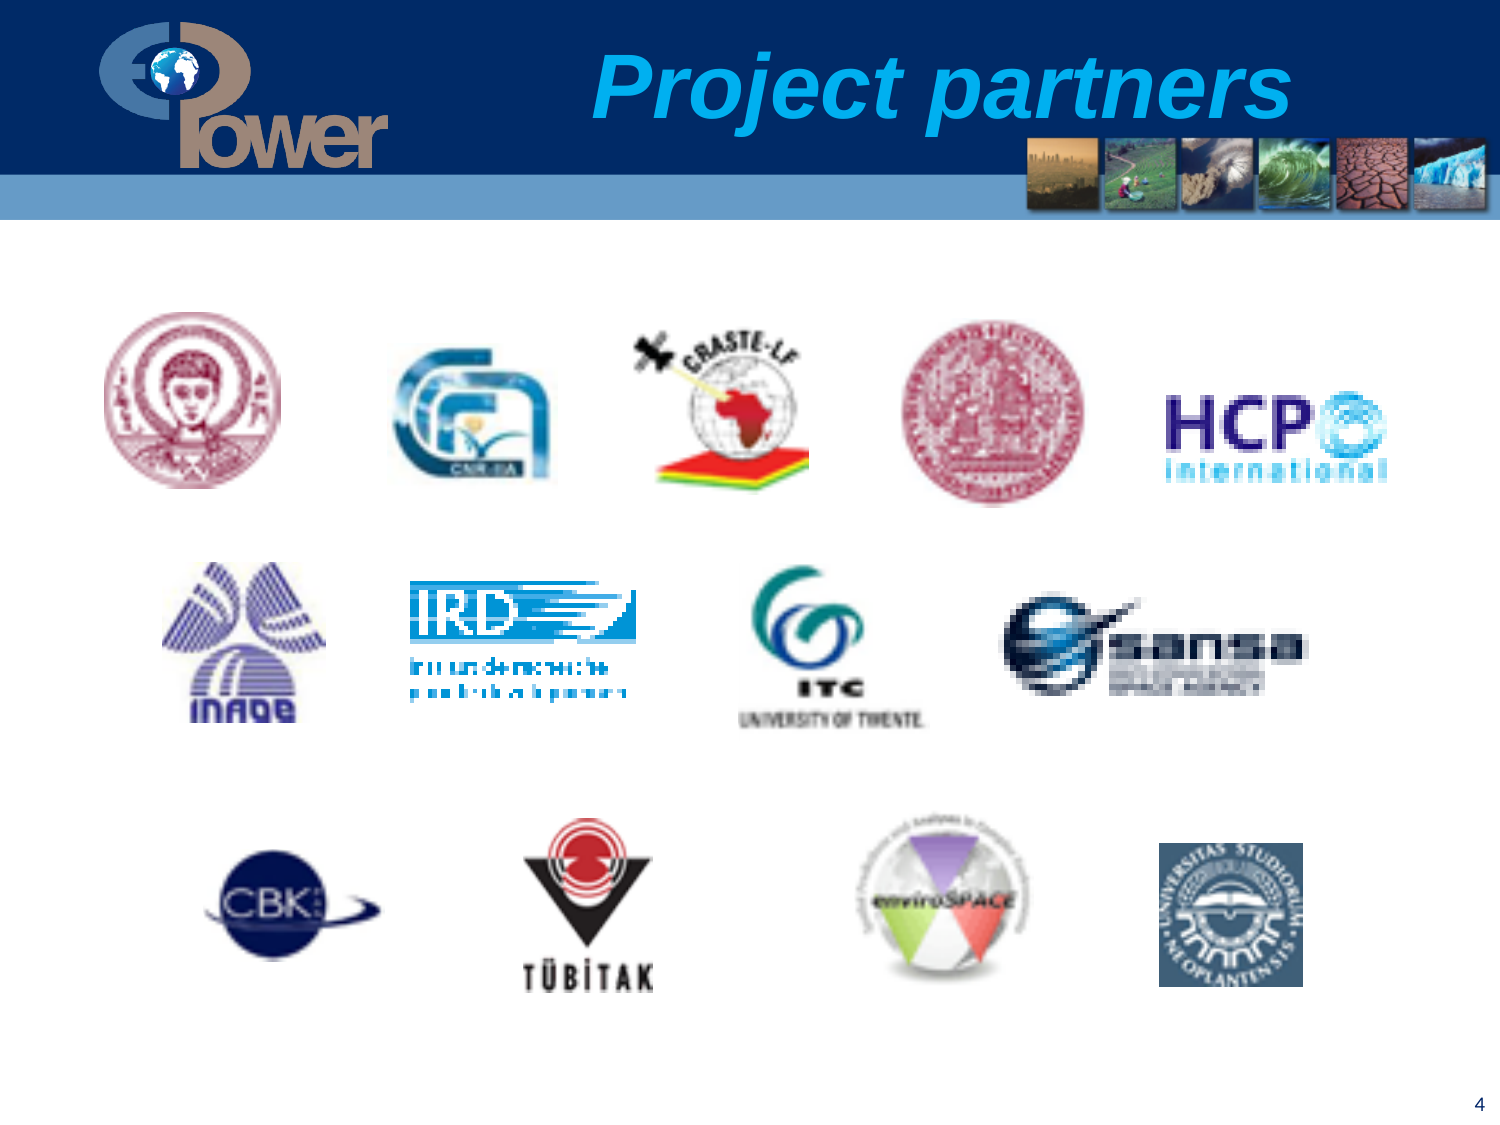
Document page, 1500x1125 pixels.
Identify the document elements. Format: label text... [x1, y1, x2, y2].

picture [1162, 362, 1402, 483]
picture [161, 561, 326, 723]
picture [410, 581, 636, 703]
picture [387, 342, 558, 490]
picture [522, 818, 653, 993]
text_box Project partners [424, 17, 1463, 148]
picture [998, 590, 1309, 703]
slide_number 4 [1187, 1082, 1500, 1125]
picture [899, 318, 1090, 508]
picture [738, 563, 931, 741]
picture [103, 311, 282, 490]
picture [202, 848, 385, 962]
picture [1158, 842, 1303, 987]
picture [0, 0, 1500, 220]
picture [632, 317, 809, 495]
picture [853, 809, 1034, 989]
